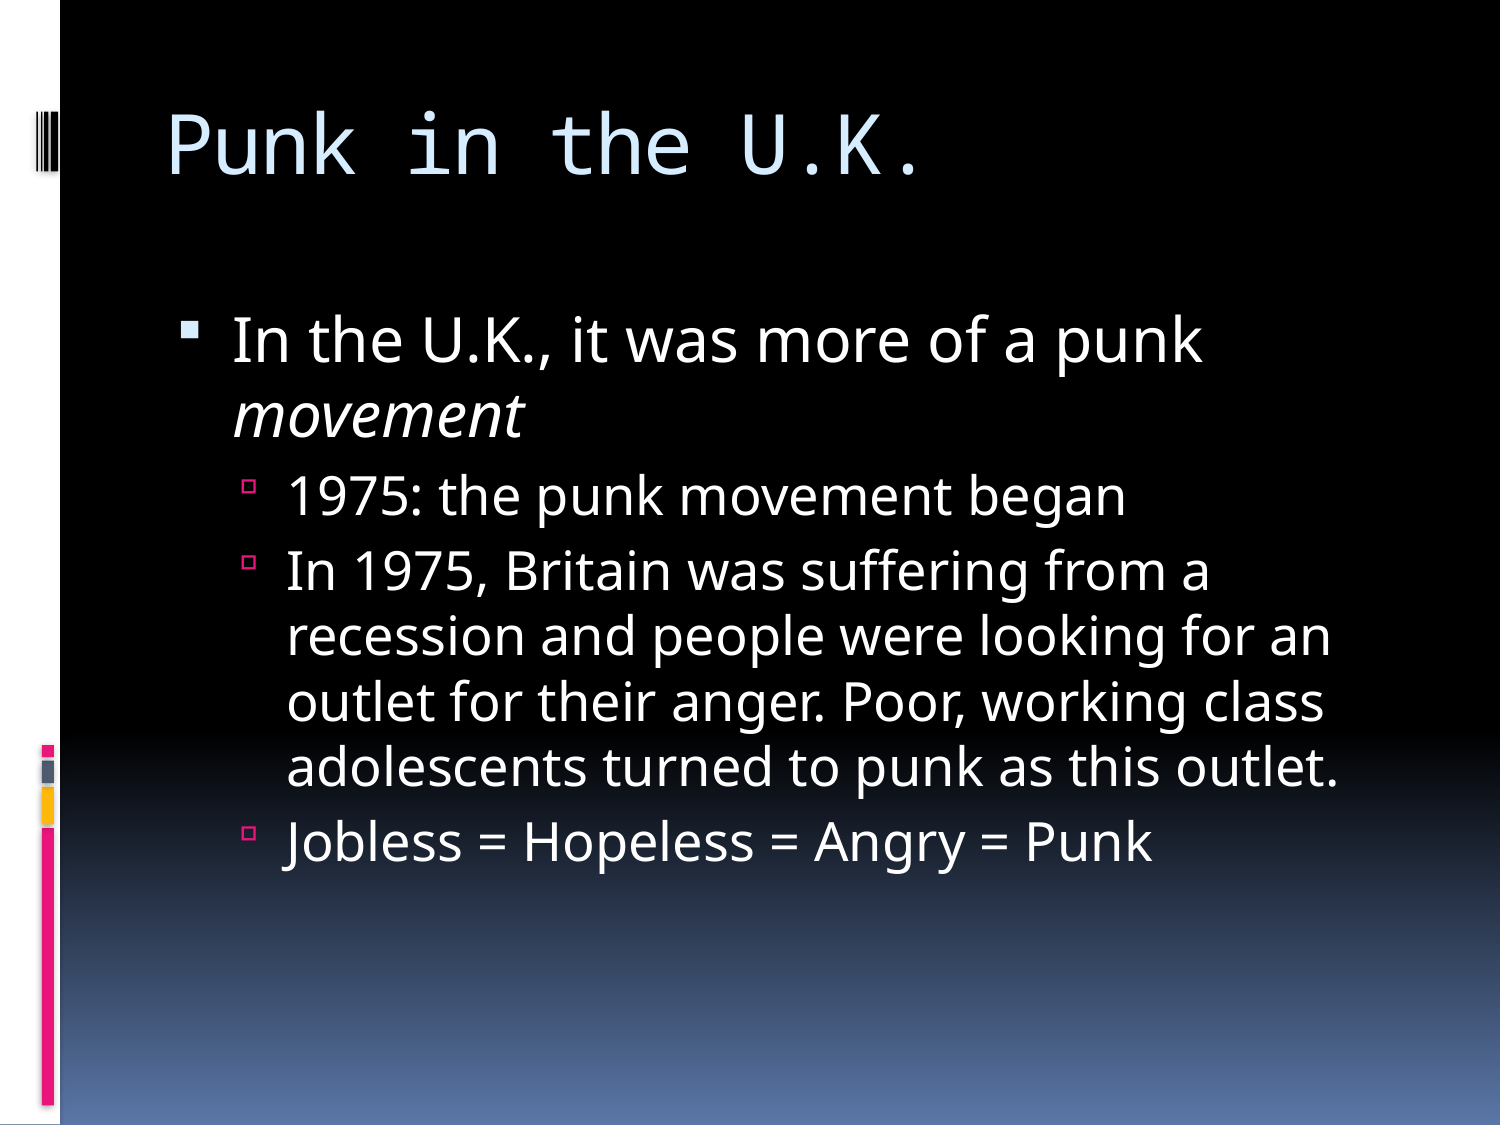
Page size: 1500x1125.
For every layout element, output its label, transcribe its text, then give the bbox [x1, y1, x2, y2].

list In the U.K., it was more of a punk movement 1975: the punk movement began In 1975, Britain was suffering from a recession and people were looking for an outlet for their anger. Poor, working class adolescents turned to punk as this outlet. Jobless = Hopeless = Angry = Punk [150, 292, 1425, 1043]
title Punk in the U.K. [150, 83, 1425, 234]
